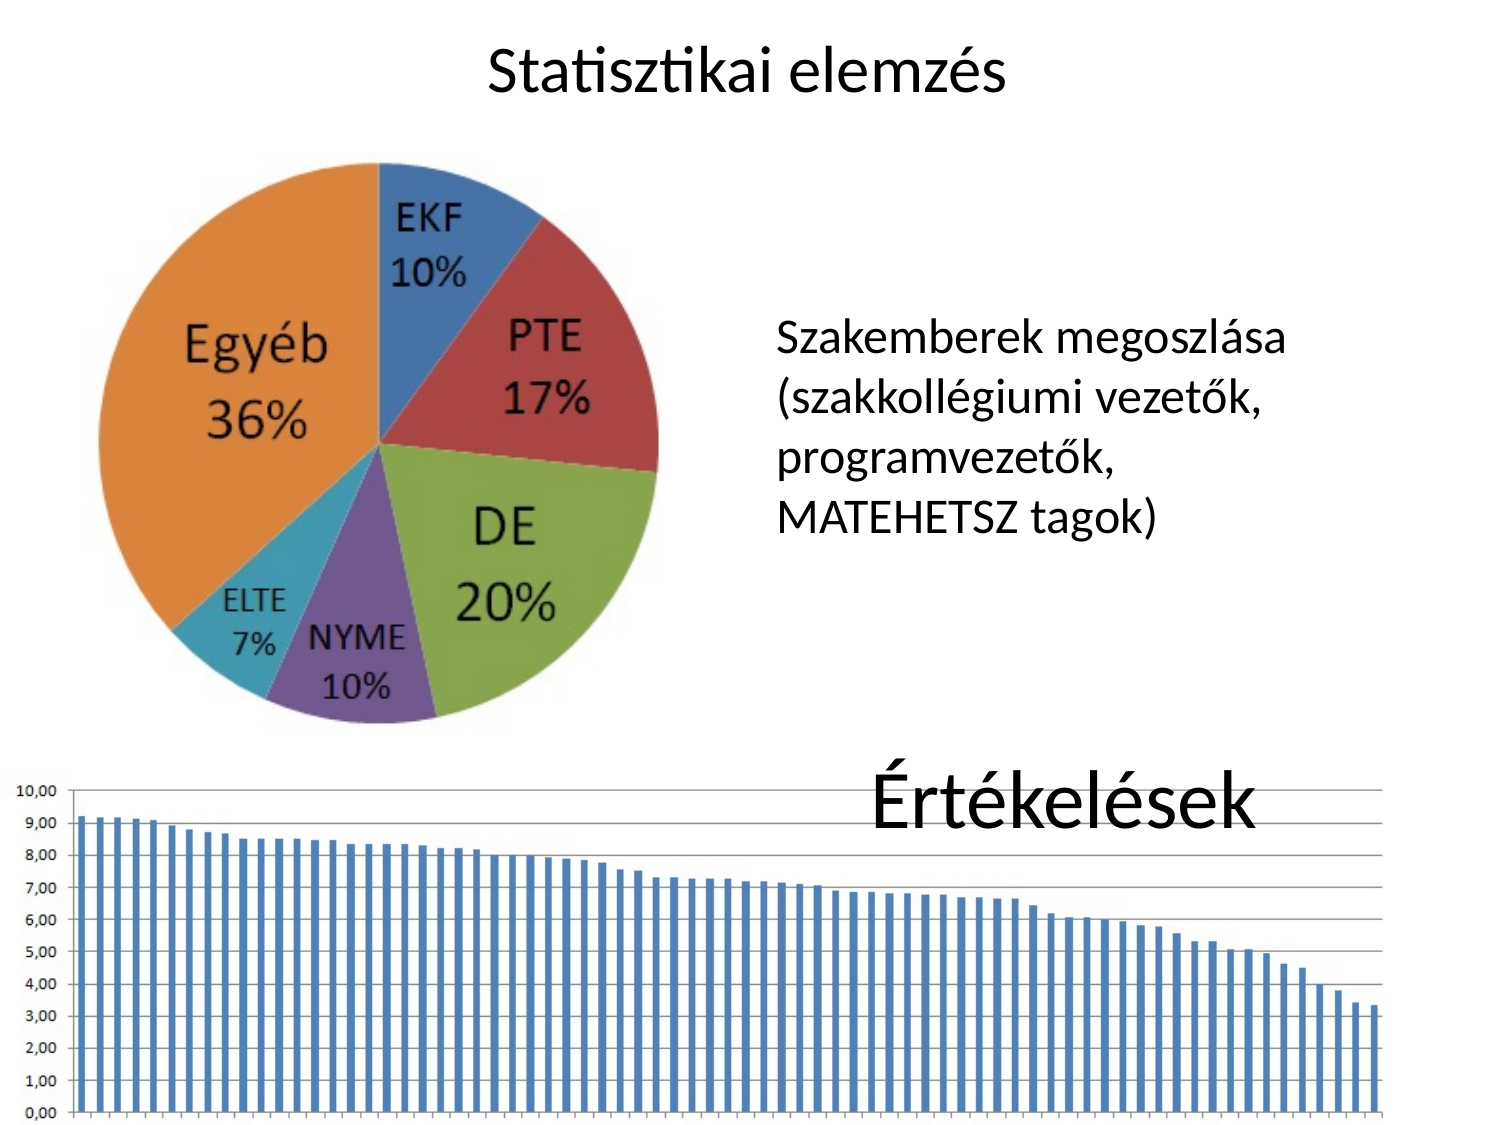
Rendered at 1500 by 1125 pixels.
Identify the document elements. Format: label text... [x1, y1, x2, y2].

text_box Értékelések [855, 738, 1407, 853]
text_box Szakemberek megoszlása (szakkollégiumi vezetők, programvezetők, MATEHETSZ tagok) [761, 296, 1372, 551]
picture [0, 775, 1395, 1125]
picture [81, 152, 678, 739]
title Statisztikai elemzés [58, 23, 1437, 108]
